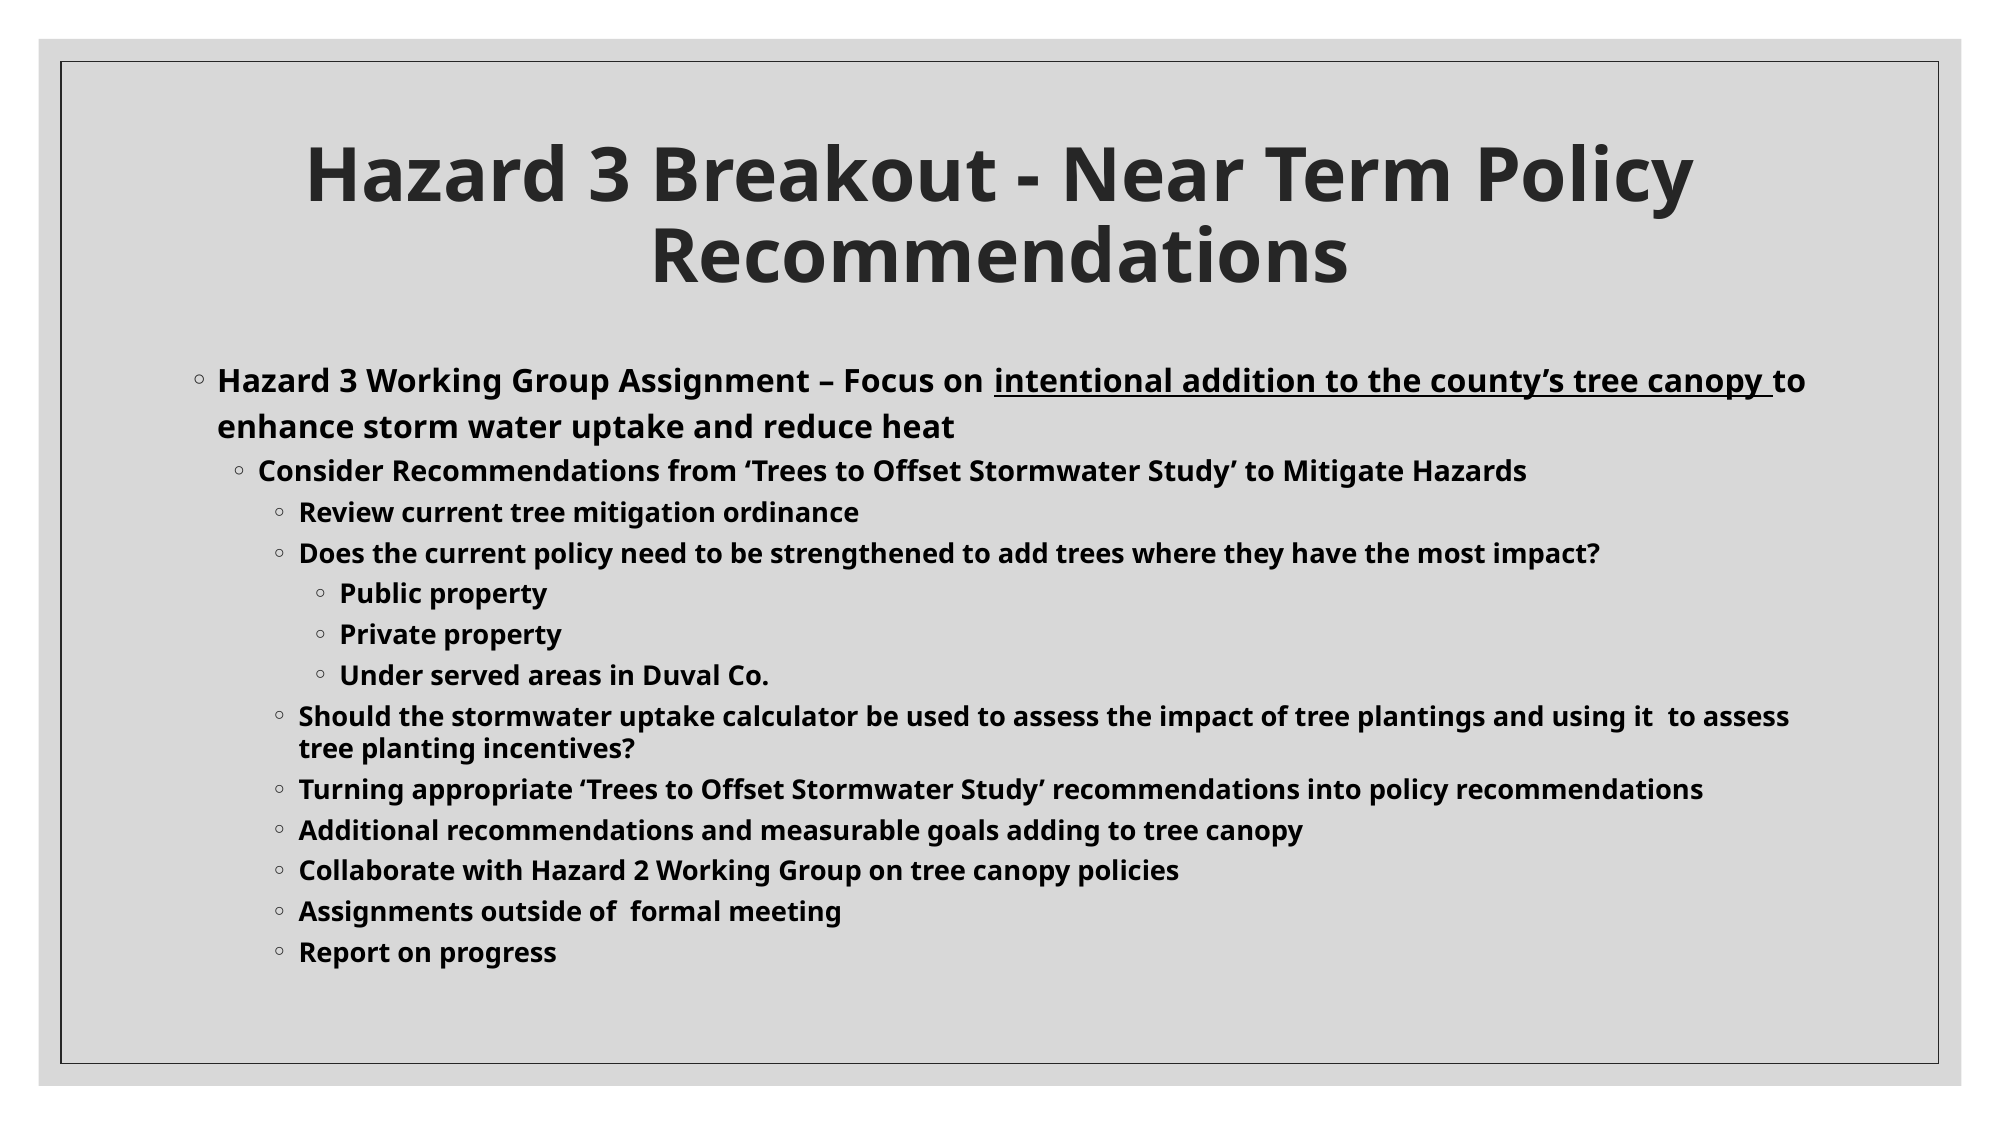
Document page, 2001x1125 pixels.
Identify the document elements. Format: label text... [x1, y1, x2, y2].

title Hazard 3 Breakout - Near Term Policy Recommendations [174, 105, 1825, 331]
list Hazard 3 Working Group Assignment – Focus on intentional addition to the county’s tree canopy to enhance storm water uptake and reduce heat Consider Recommendations from ‘Trees to Offset Stormwater Study’ to Mitigate Hazards Review current tree mitigation ordinance Does the current policy need to be strengthened to add trees where they have the most impact? Public property Private property Under served areas in Duval Co. Should the stormwater uptake calculator be used to assess the impact of tree plantings and using it to assess tree planting incentives? Turning appropriate ‘Trees to Offset Stormwater Study’ recommendations into policy recommendations Additional recommendations and measurable goals adding to tree canopy Collaborate with Hazard 2 Working Group on tree canopy policies Assignments outside of formal meeting Report on progress [174, 345, 1825, 977]
